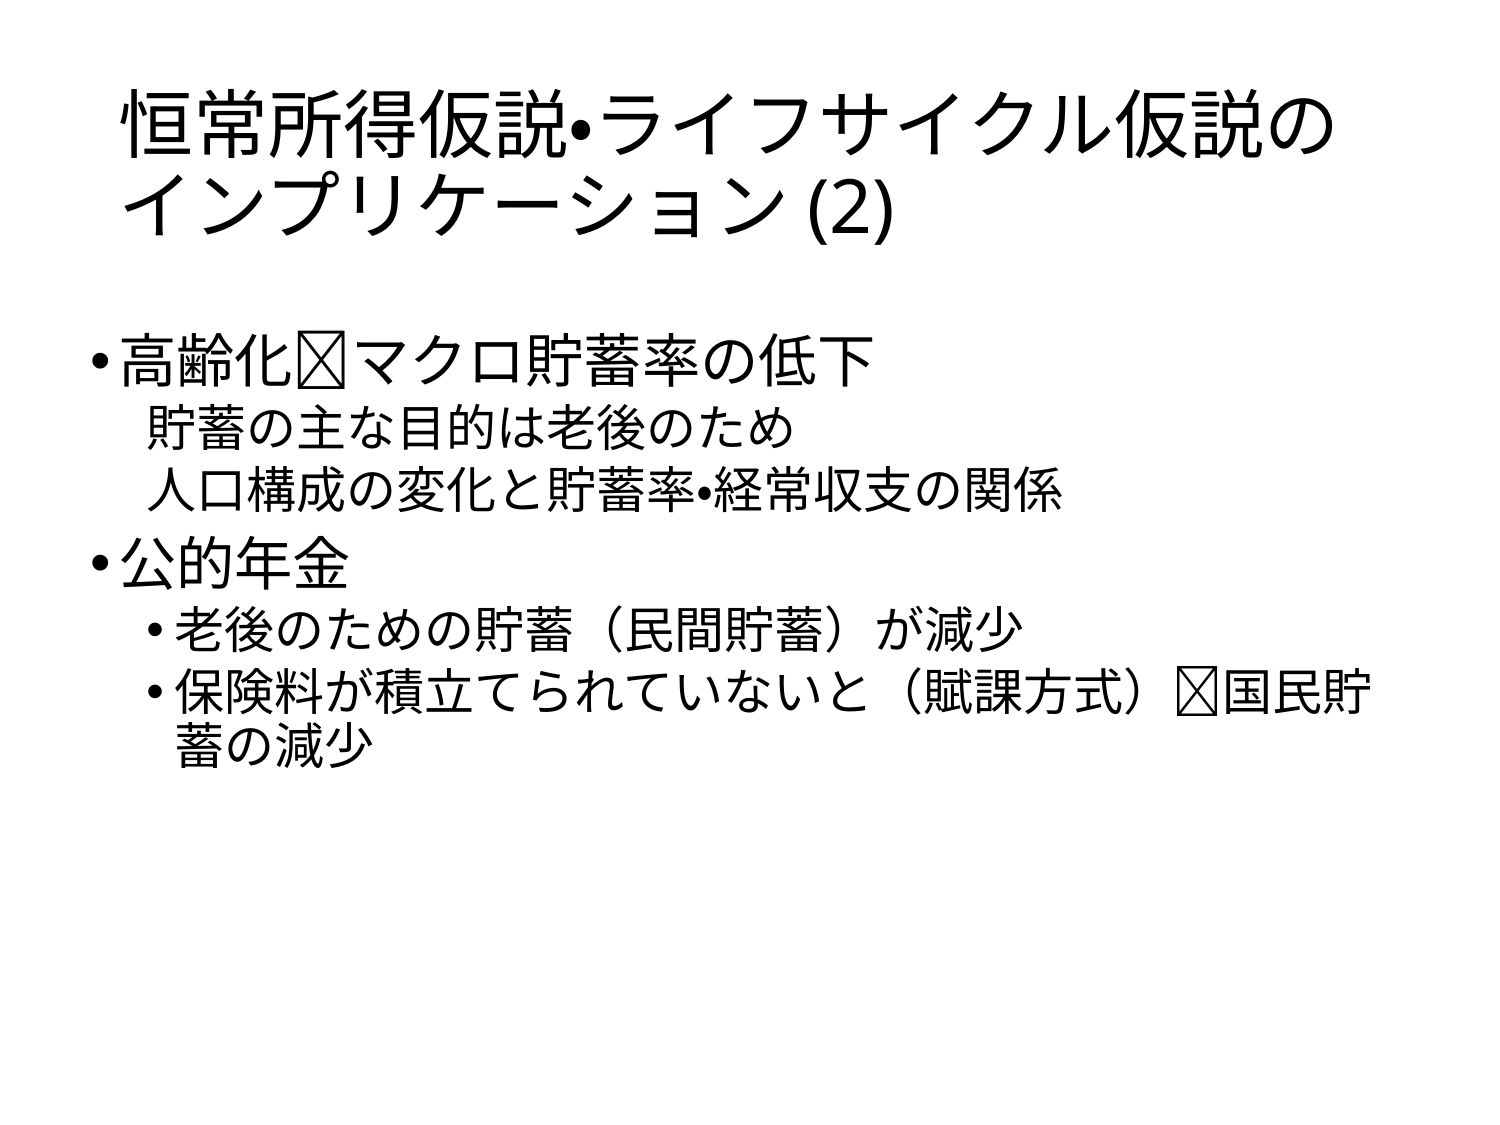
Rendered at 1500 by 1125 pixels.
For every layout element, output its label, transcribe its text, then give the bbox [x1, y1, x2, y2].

title 恒常所得仮説・ライフサイクル仮説のインプリケーション(2) [103, 59, 1397, 278]
list 高齢化マクロ貯蓄率の低下 貯蓄の主な目的は老後のため 人口構成の変化と貯蓄率・経常収支の関係 公的年金 老後のための貯蓄（民間貯蓄）が減少 保険料が積立てられていないと（賦課方式）国民貯蓄の減少 [75, 324, 1425, 1071]
